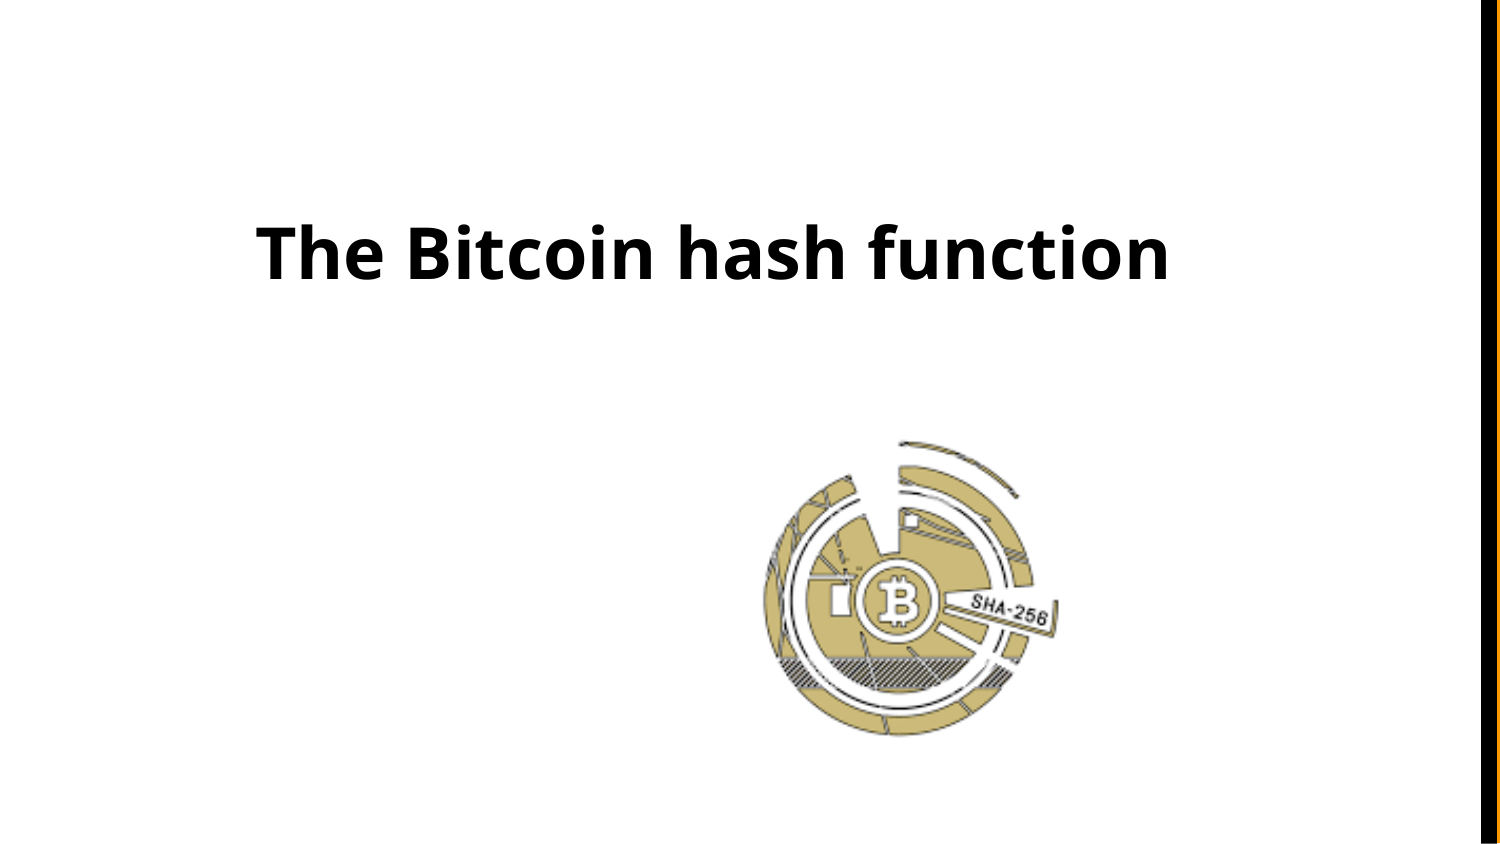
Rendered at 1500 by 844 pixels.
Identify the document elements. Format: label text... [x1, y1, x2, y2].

list The Bitcoin hash function [243, 196, 1257, 333]
picture [698, 434, 1257, 745]
